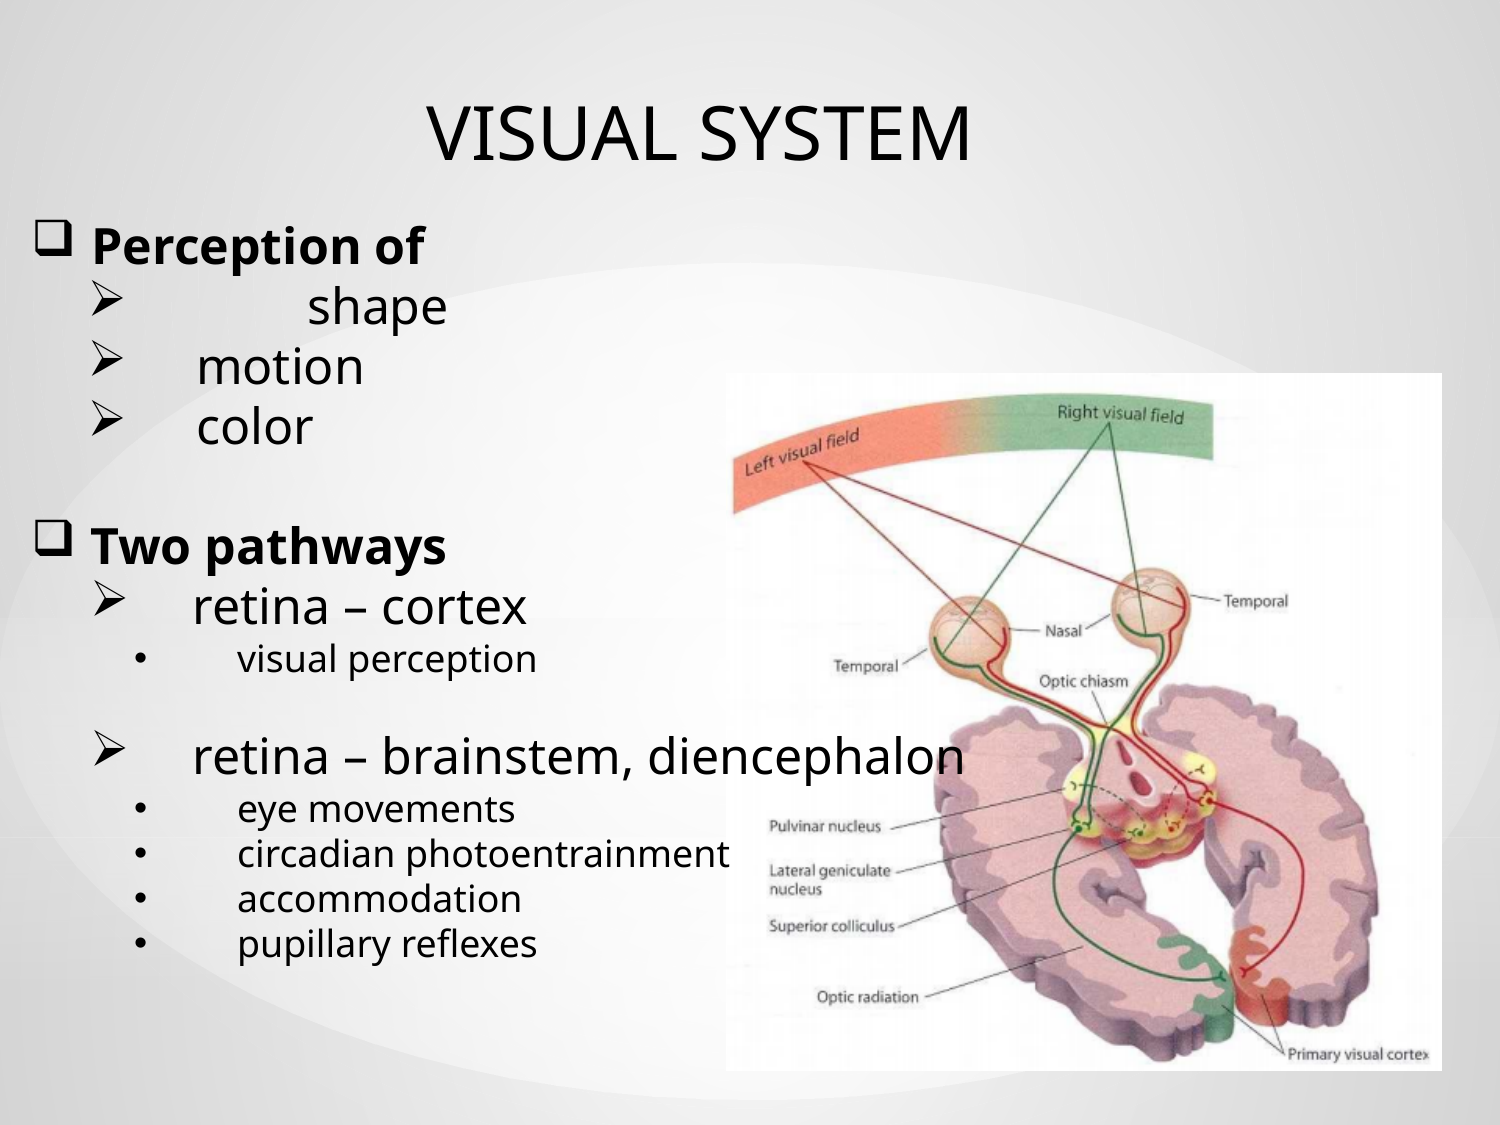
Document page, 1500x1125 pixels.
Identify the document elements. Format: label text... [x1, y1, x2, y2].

text_box VISUAL SYSTEM [411, 78, 990, 183]
picture [726, 373, 1443, 1071]
text_box Perception of shape motion color Two pathways retina – cortex visual perception retina – brainstem, diencephalon eye movements circadian photoentrainment accommodation pupillary reflexes [16, 207, 982, 973]
